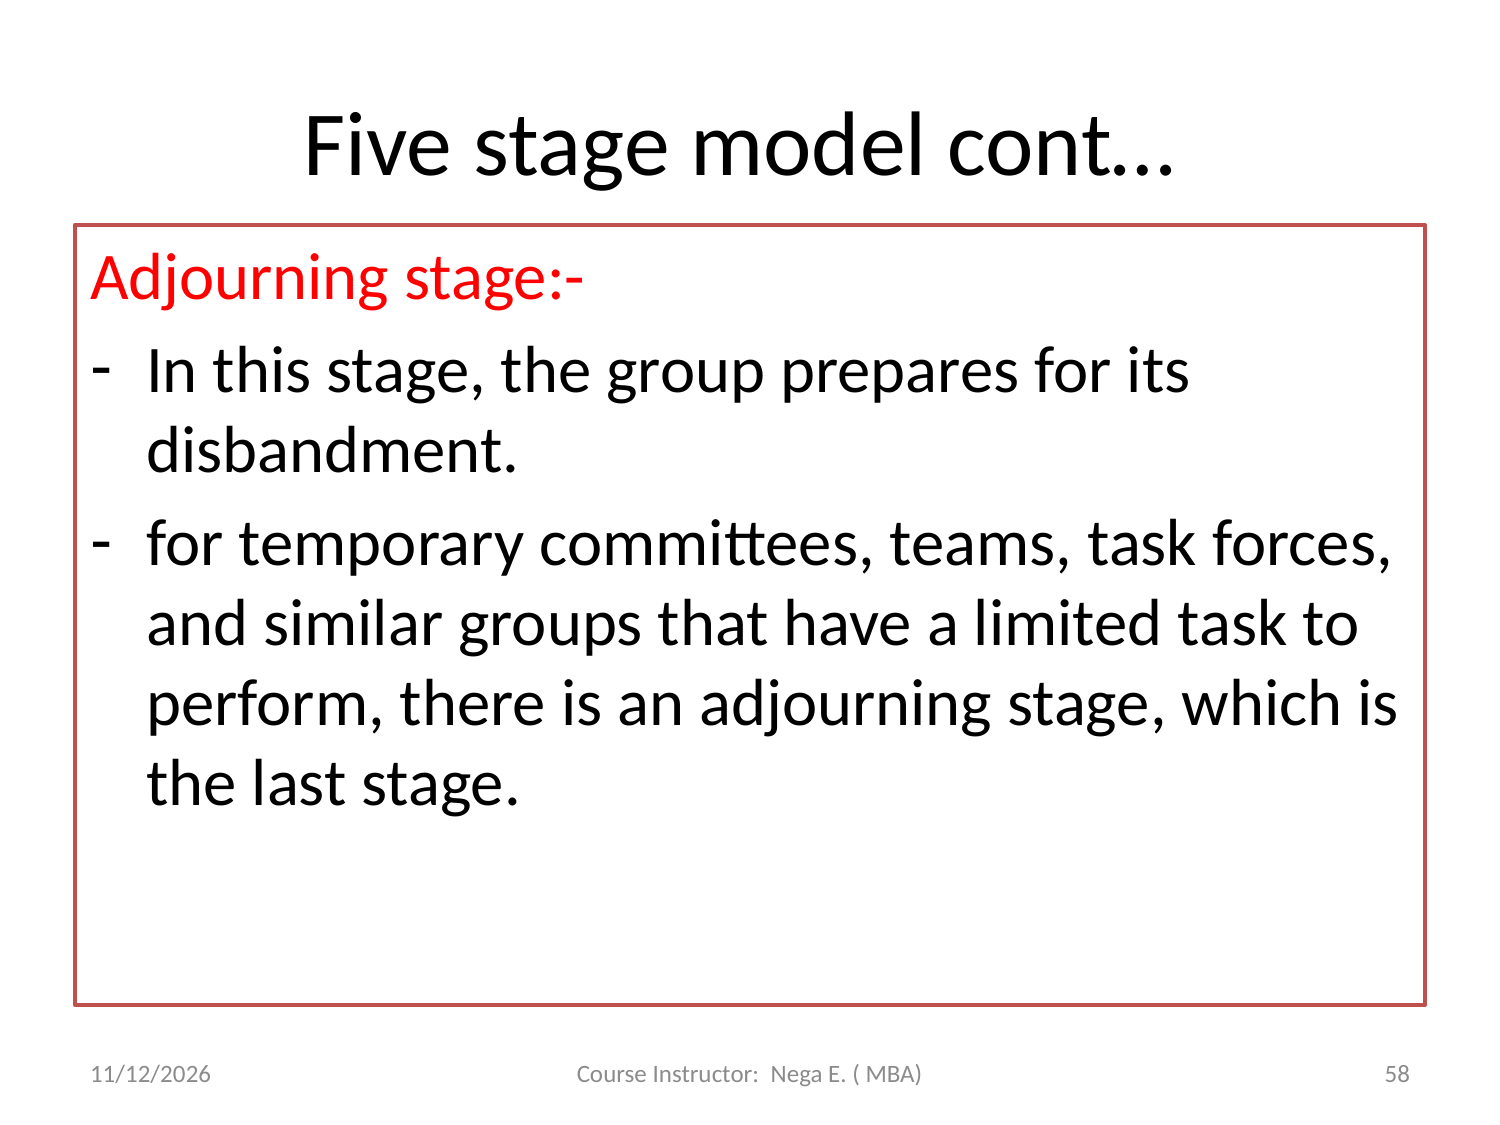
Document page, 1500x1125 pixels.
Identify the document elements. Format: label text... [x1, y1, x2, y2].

list Adjourning stage:- In this stage, the group prepares for its disbandment. for temporary committees, teams, task forces, and similar groups that have a limited task to perform, there is an adjourning stage, which is the last stage. [73, 223, 1427, 1007]
title Five stage model cont… [75, 45, 1425, 223]
footer Course Instructor: Nega E. ( MBA) [512, 1042, 988, 1103]
slide_number 58 [1074, 1042, 1425, 1103]
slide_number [75, 1042, 425, 1103]
